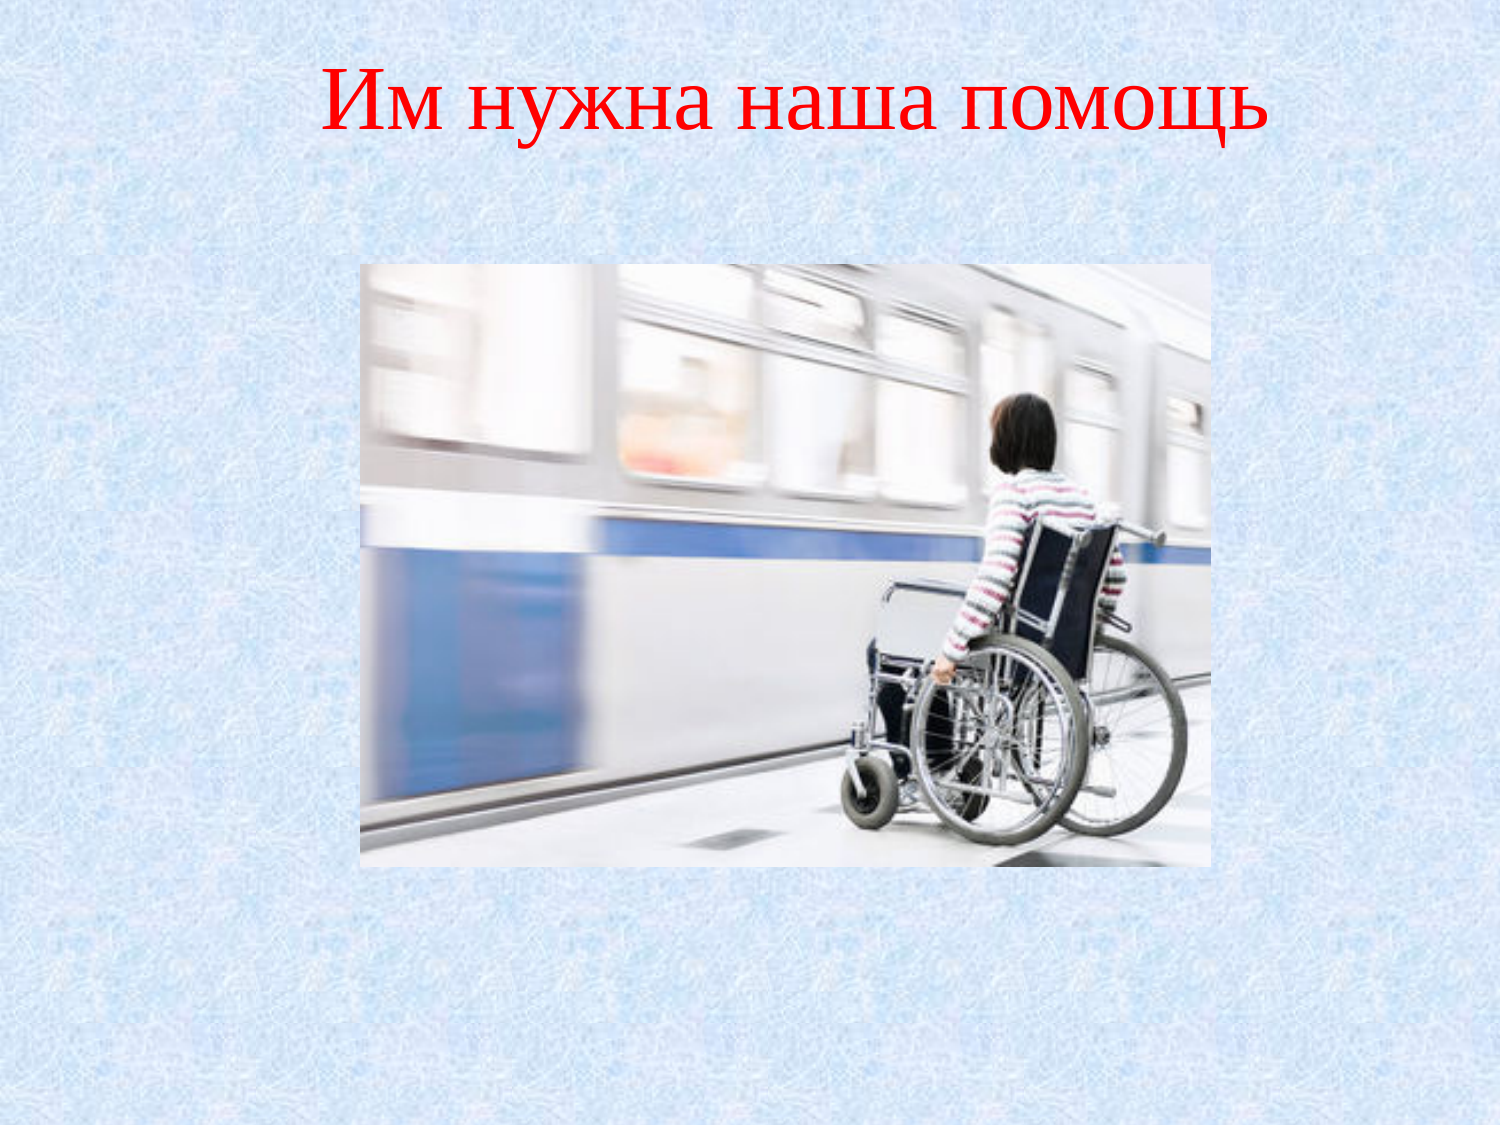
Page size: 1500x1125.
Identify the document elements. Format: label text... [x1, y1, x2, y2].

text_box Им нужна наша помощь [305, 30, 1287, 156]
picture [0, 0, 1500, 1125]
